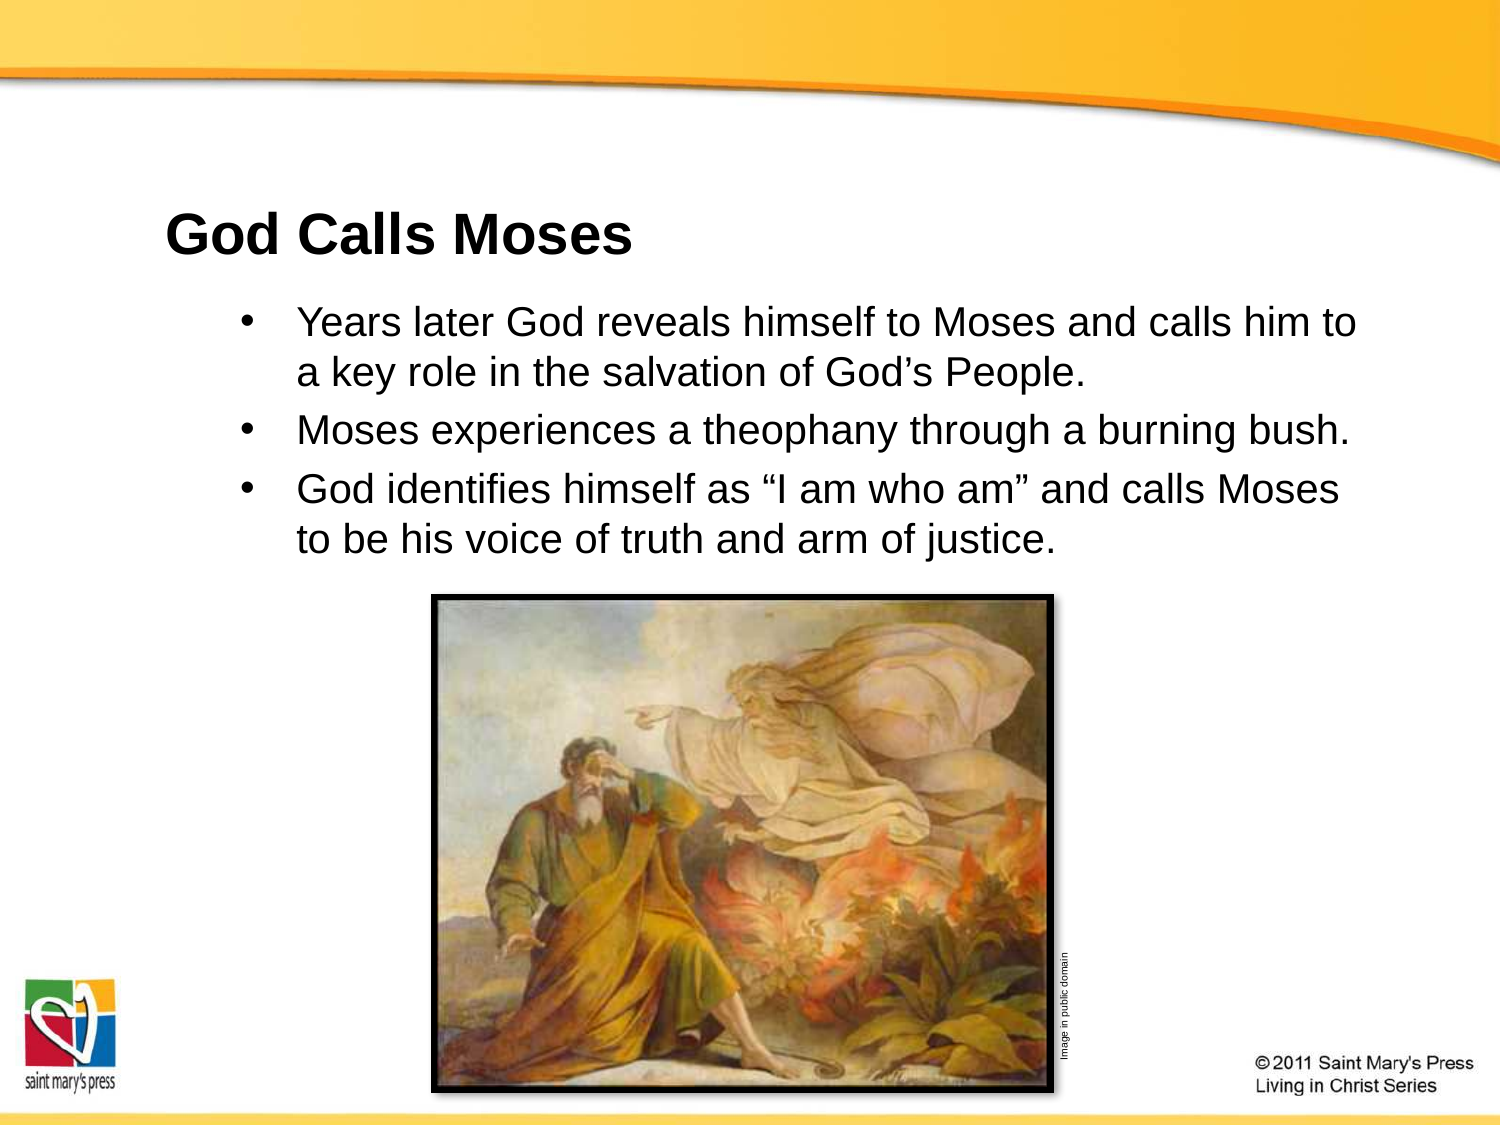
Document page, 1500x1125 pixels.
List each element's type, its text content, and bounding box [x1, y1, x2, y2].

list Years later God reveals himself to Moses and calls him to a key role in the salvation of God’s People. Moses experiences a theophany through a burning bush. God identifies himself as “I am who am” and calls Moses to be his voice of truth and arm of justice. [225, 287, 1375, 1005]
text_box Image in public domain [1052, 675, 1078, 1075]
picture [0, 0, 1500, 1125]
title God Calls Moses [150, 187, 1500, 275]
